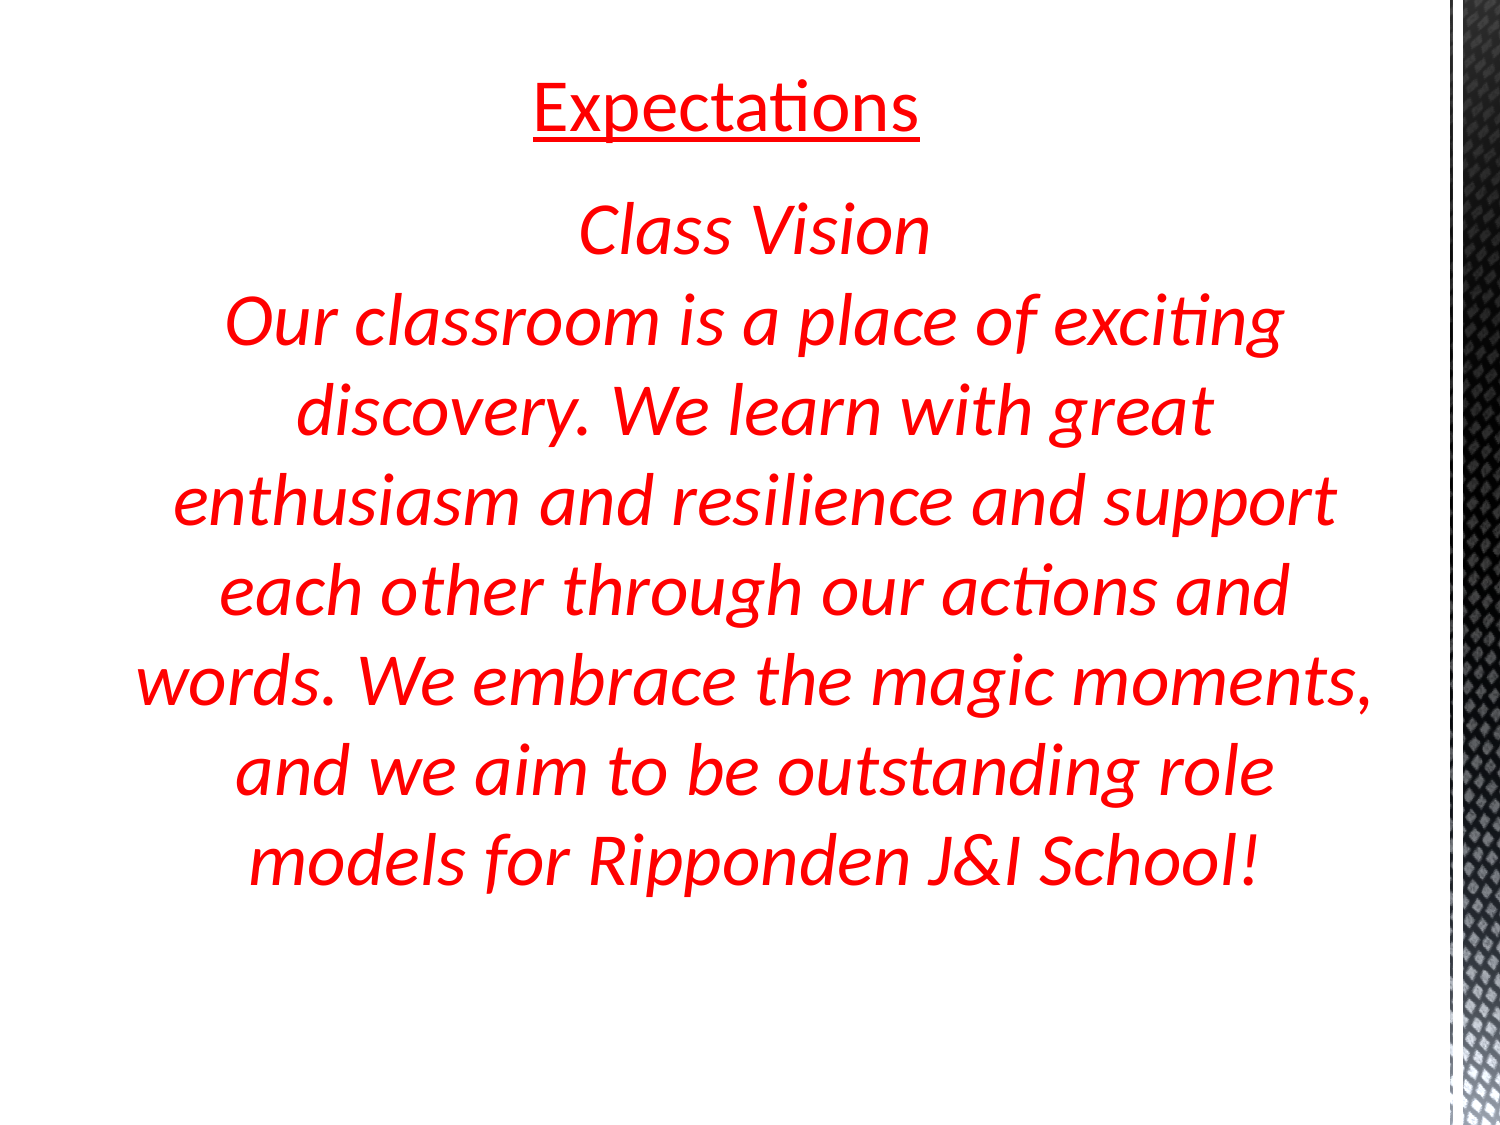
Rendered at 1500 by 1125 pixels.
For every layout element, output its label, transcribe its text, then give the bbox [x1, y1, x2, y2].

text_box Expectations [53, 49, 1400, 215]
picture [1447, 0, 1500, 1125]
text_box Class Vision Our classroom is a place of exciting discovery. We learn with great enthusiasm and resilience and support each other through our actions and words. We embrace the magic moments, and we aim to be outstanding role models for Ripponden J&I School! [112, 172, 1400, 908]
